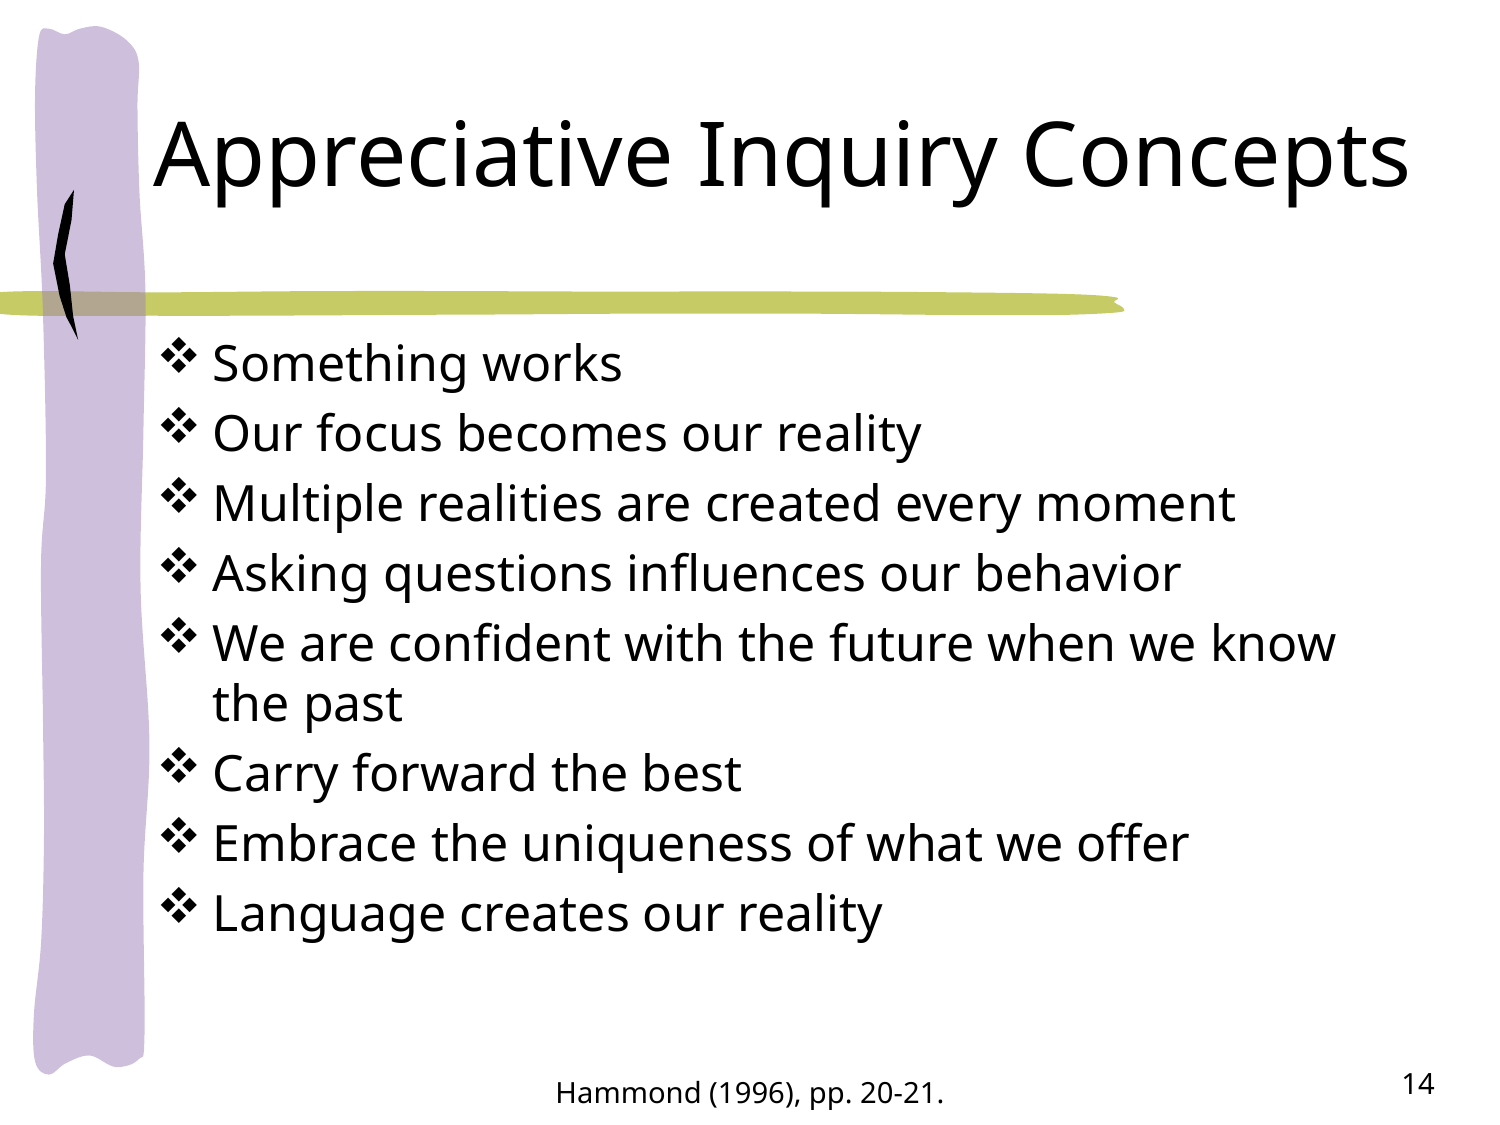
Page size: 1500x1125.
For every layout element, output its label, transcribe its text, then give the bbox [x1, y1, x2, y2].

slide_number 14 [1137, 1037, 1451, 1113]
text_box Hammond (1996), pp. 20-21. [0, 1066, 1500, 1117]
list Something works Our focus becomes our reality Multiple realities are created every moment Asking questions influences our behavior We are confident with the future when we know the past Carry forward the best Embrace the uniqueness of what we offer Language creates our reality [141, 323, 1417, 1000]
title Appreciative Inquiry Concepts [138, 89, 1500, 213]
